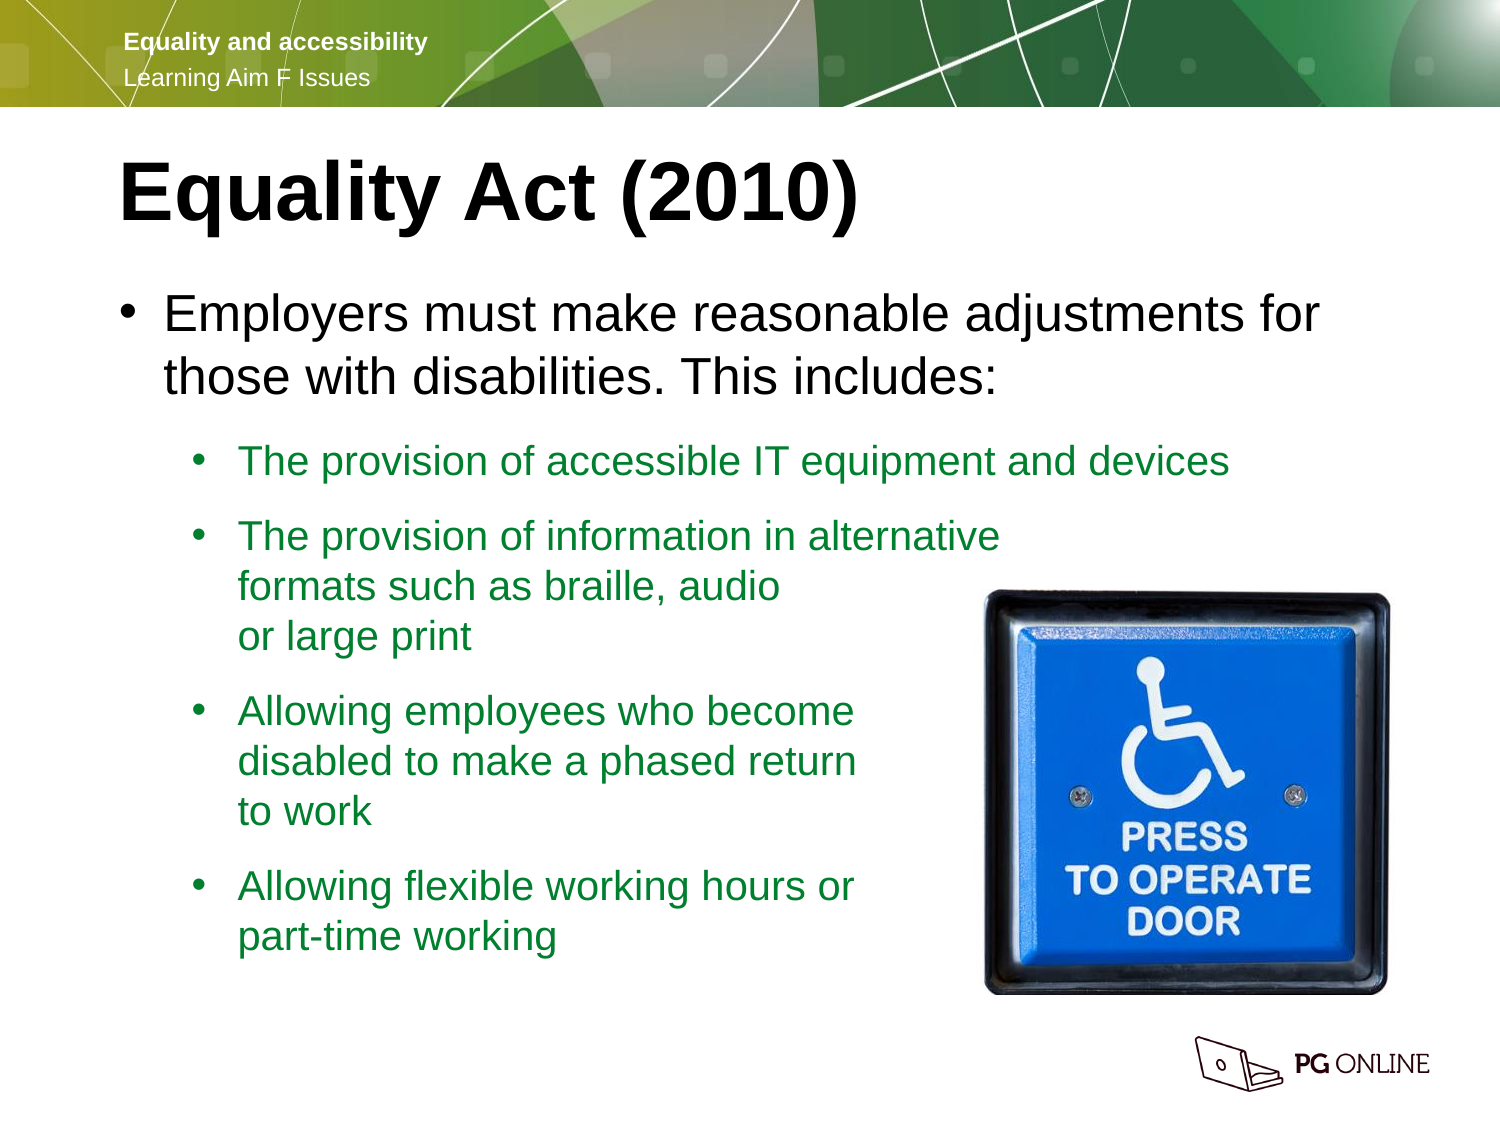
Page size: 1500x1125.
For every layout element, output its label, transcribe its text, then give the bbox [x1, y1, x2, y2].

list Equality Act (2010) [118, 148, 1401, 259]
picture [940, 589, 1432, 995]
picture [0, 0, 1500, 107]
picture [1194, 1036, 1430, 1092]
list Employers must make reasonable adjustments for those with disabilities. This includes: The provision of accessible IT equipment and devices The provision of information in alternative formats such as braille, audio or large print Allowing employees who become disabled to make a phased return to work Allowing flexible working hours or part-time working [118, 279, 1398, 847]
